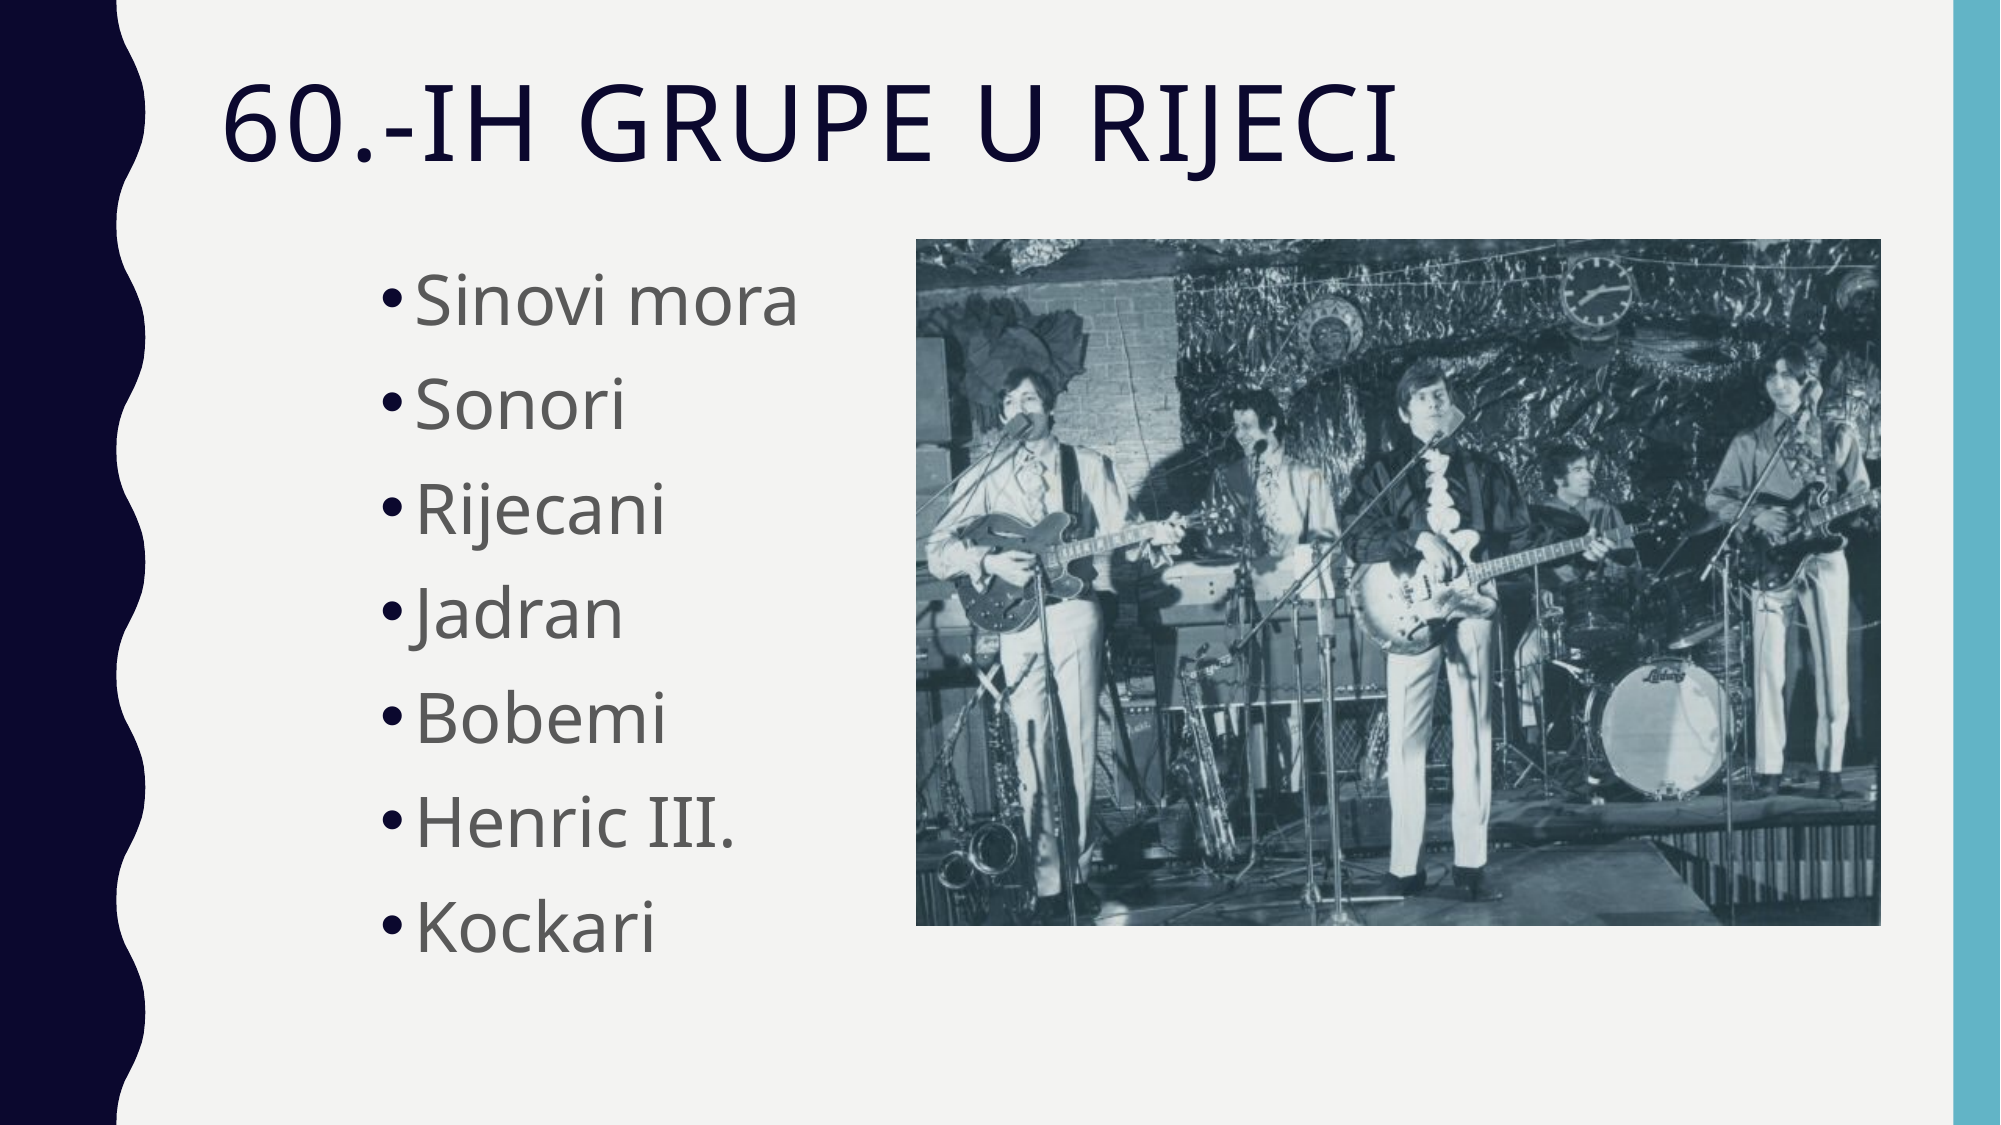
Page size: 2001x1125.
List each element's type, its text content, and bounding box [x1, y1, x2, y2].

list Sinovi mora Sonori Rijecani Jadran Bobemi Henric III. Kockari [365, 239, 923, 974]
title 60.-ih grupe u rijeci [205, 62, 1875, 308]
picture [916, 239, 1881, 926]
